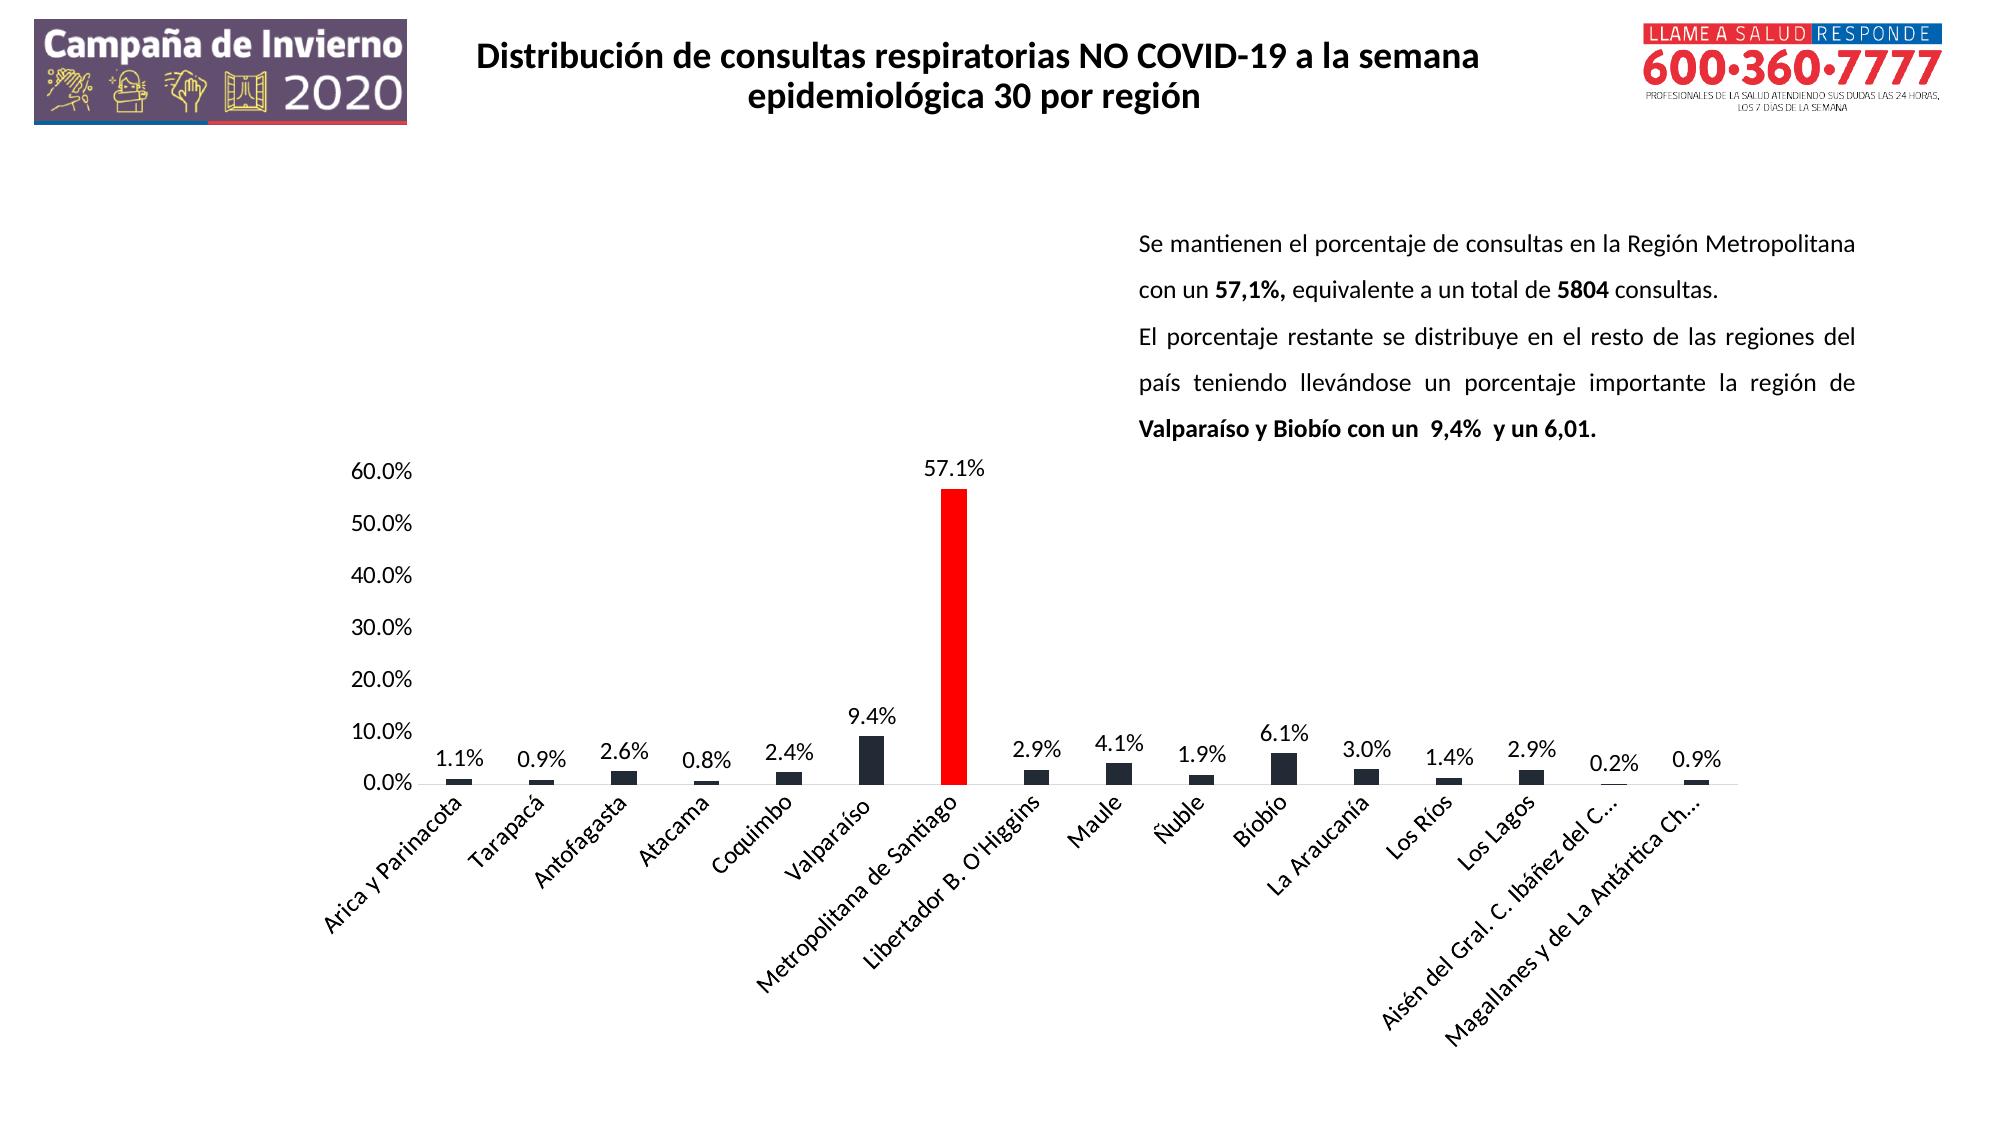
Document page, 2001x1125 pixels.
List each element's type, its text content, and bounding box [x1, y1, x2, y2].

picture [34, 19, 407, 125]
title Distribución de consultas respiratorias NO COVID-19 a la semana epidemiológica 30 por región [384, 37, 1573, 161]
picture [1640, 19, 1945, 115]
chart [248, 423, 1744, 1054]
text_box Se mantienen el porcentaje de consultas en la Región Metropolitana con un 57,1%, equivalente a un total de 5804 consultas. El porcentaje restante se distribuye en el resto de las regiones del país teniendo llevándose un porcentaje importante la región de Valparaíso y Biobío con un 9,4% y un 6,01. [1123, 174, 1872, 481]
